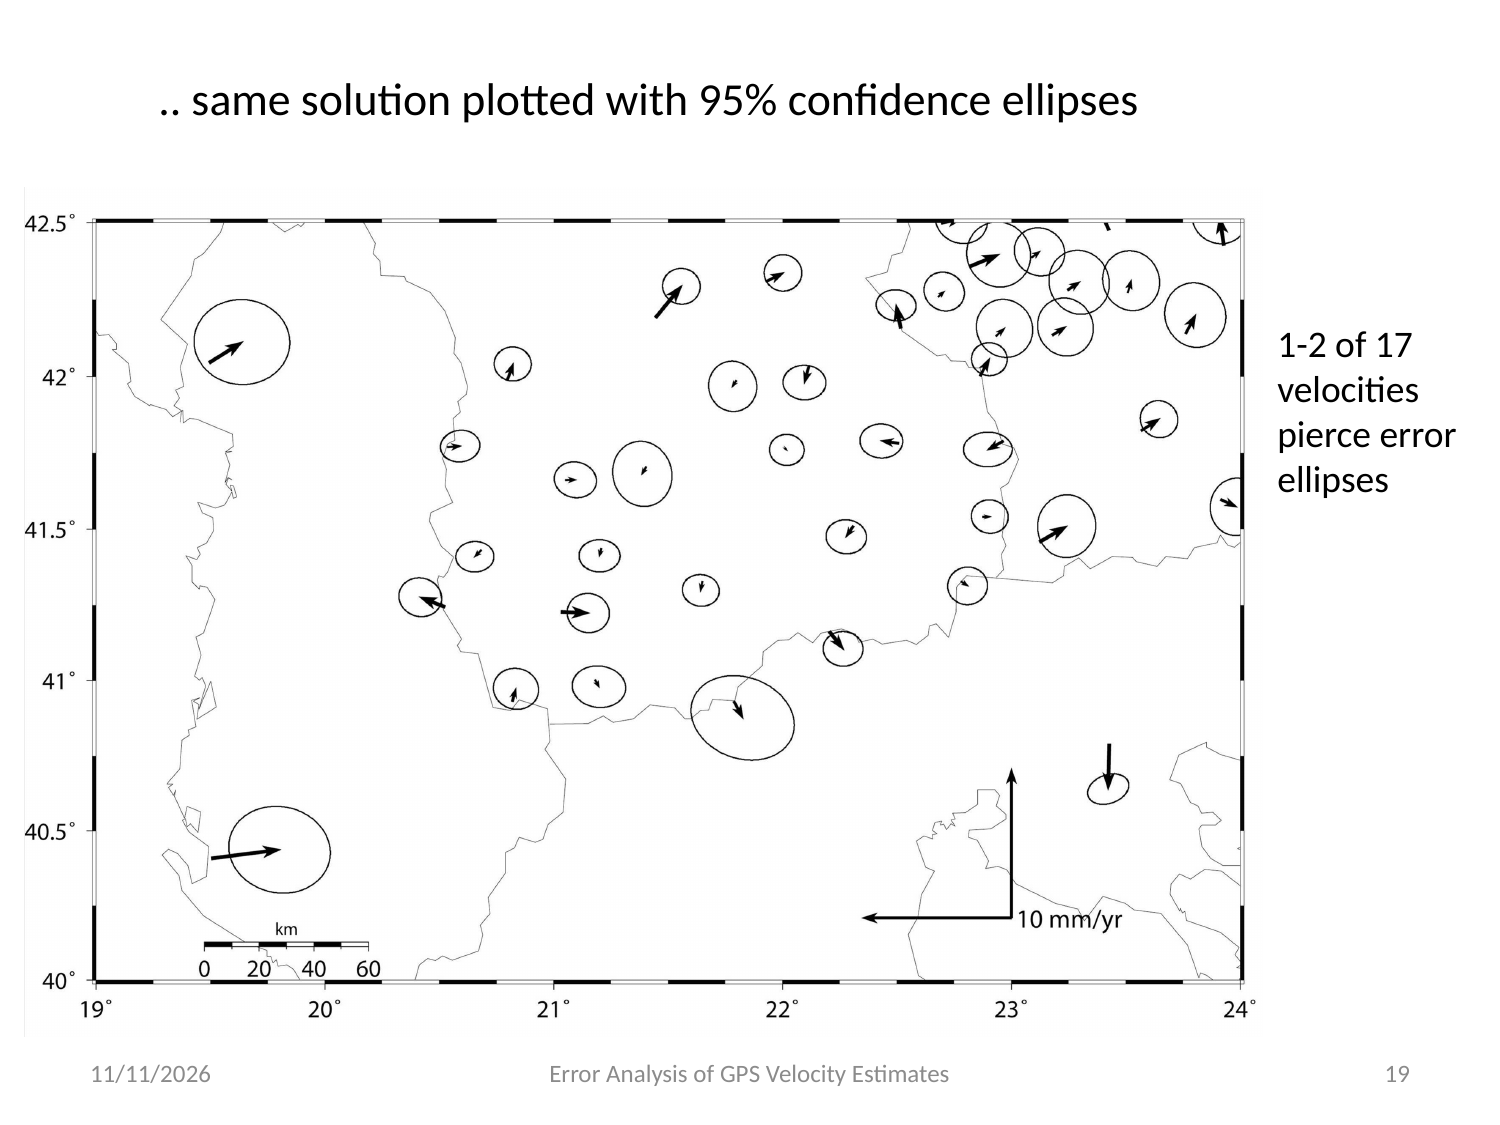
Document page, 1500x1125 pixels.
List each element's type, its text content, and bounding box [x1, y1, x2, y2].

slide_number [75, 1045, 425, 1103]
footer Error Analysis of GPS Velocity Estimates [512, 1045, 988, 1103]
slide_number 19 [1074, 1042, 1425, 1103]
picture [24, 187, 1263, 1037]
text_box .. same solution plotted with 95% confidence ellipses [143, 62, 1155, 133]
text_box 1-2 of 17 velocities pierce error ellipses [1266, 312, 1500, 508]
